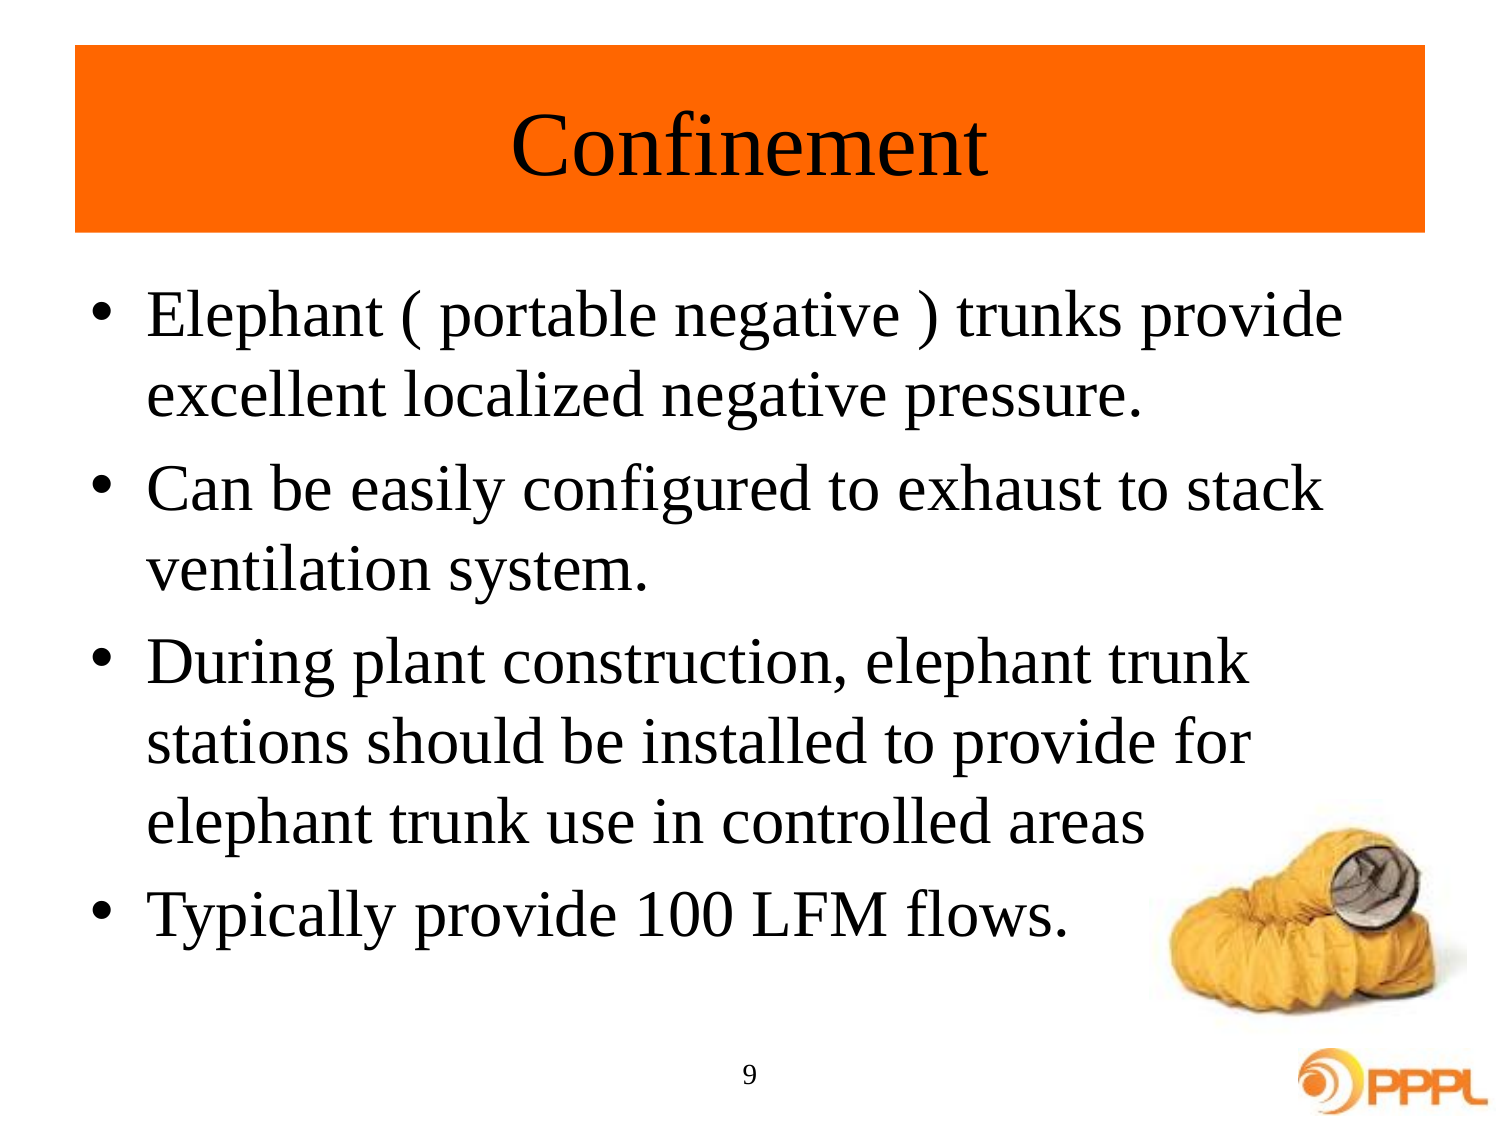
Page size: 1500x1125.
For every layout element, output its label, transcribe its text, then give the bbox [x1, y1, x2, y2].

title Confinement [75, 45, 1425, 233]
list Elephant ( portable negative ) trunks provide excellent localized negative pressure. Can be easily configured to exhaust to stack ventilation system. During plant construction, elephant trunk stations should be installed to provide for elephant trunk use in controlled areas. Typically provide 100 LFM flows. [75, 262, 1425, 1005]
picture [1149, 799, 1496, 1116]
footer 9 [512, 1042, 988, 1103]
